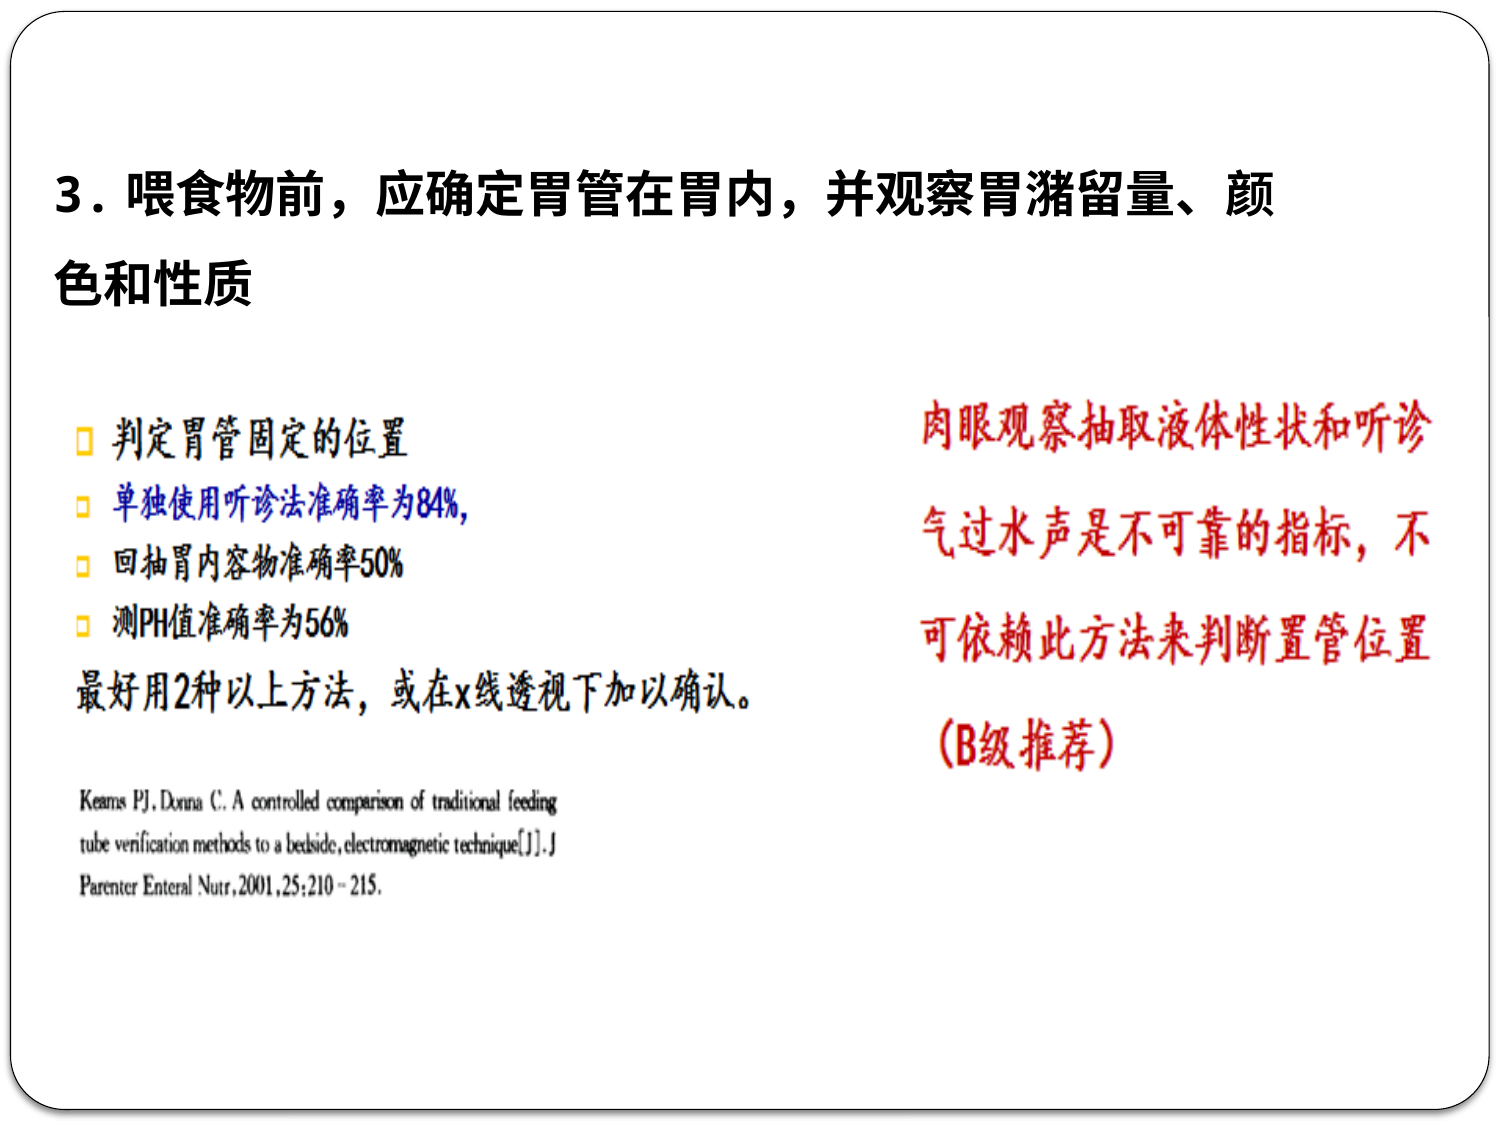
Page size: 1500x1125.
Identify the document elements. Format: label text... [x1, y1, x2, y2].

text_box 3.喂食物前，应确定胃管在胃内，并观察胃潴留量、颜色和性质 [38, 55, 1338, 321]
picture [76, 379, 822, 912]
picture [914, 379, 1459, 788]
